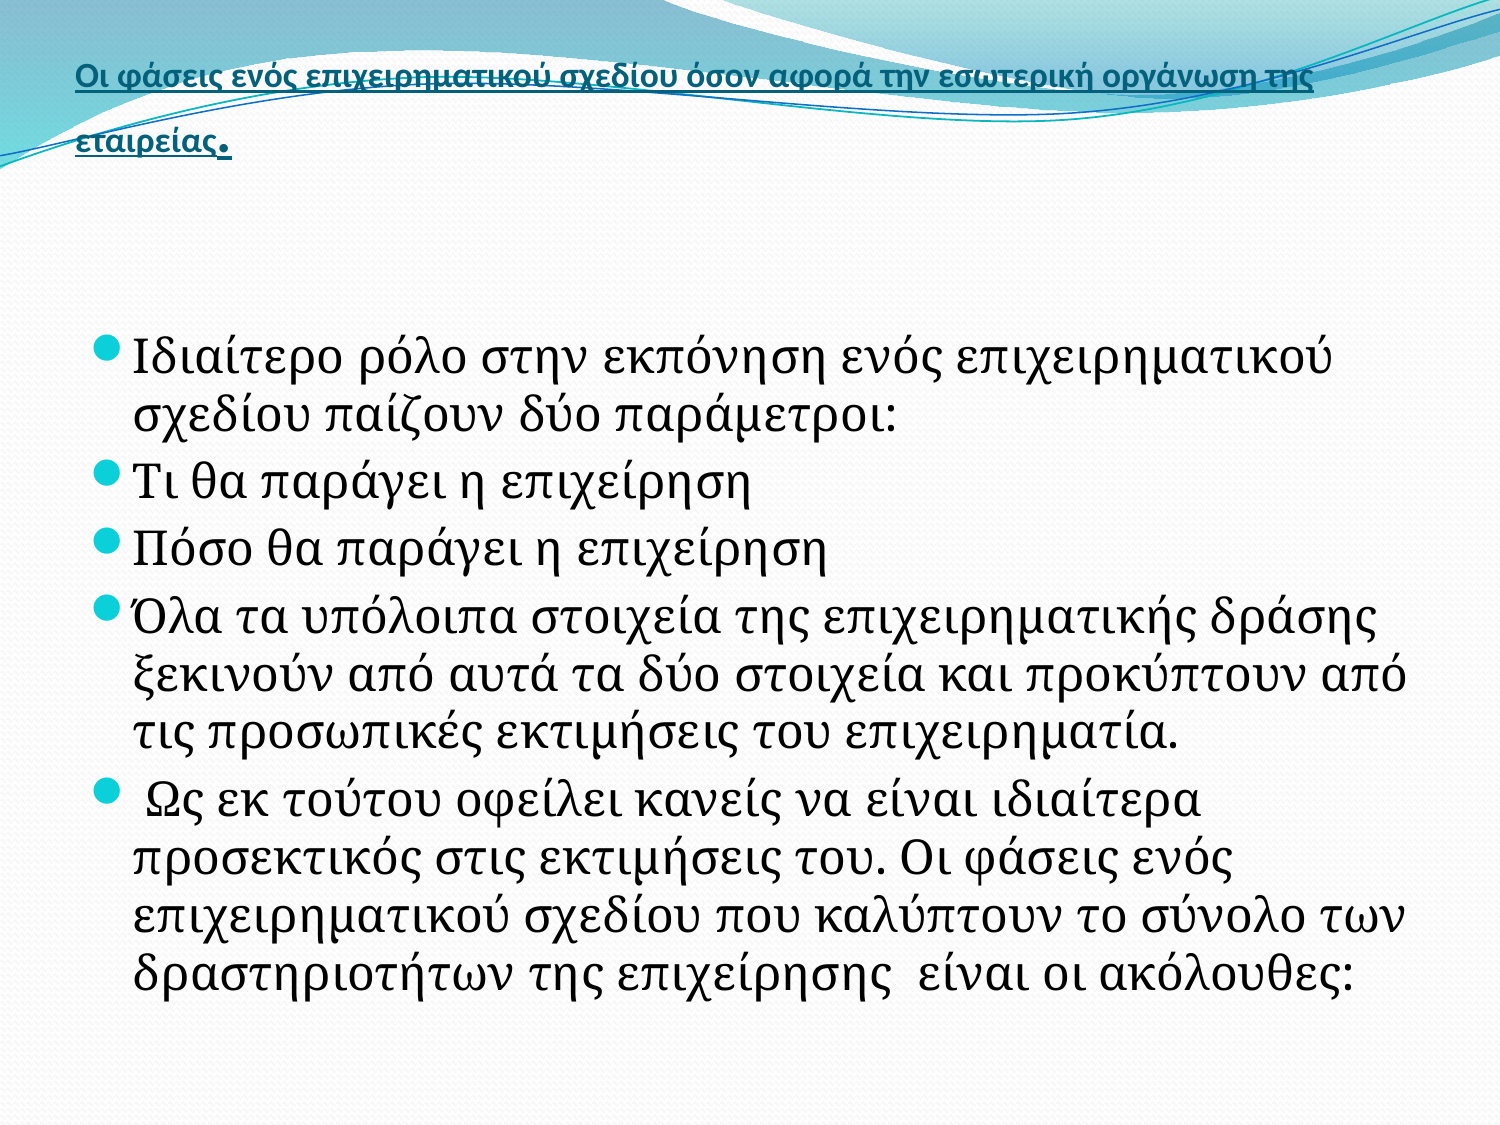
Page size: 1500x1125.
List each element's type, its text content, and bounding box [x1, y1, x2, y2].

title Οι φάσεις ενός επιχειρηματικού σχεδίου όσον αφορά την εσωτερική οργάνωση της εταιρείας. [75, 42, 1425, 233]
list Ιδιαίτερο ρόλο στην εκπόνηση ενός επιχειρηματικού σχεδίου παίζουν δύο παράμετροι: Τι θα παράγει η επιχείρηση Πόσο θα παράγει η επιχείρηση Όλα τα υπόλοιπα στοιχεία της επιχειρηματικής δράσης ξεκινούν από αυτά τα δύο στοιχεία και προκύπτουν από τις προσωπικές εκτιμήσεις του επιχειρηματία. Ως εκ τούτου οφείλει κανείς να είναι ιδιαίτερα προσεκτικός στις εκτιμήσεις του. Οι φάσεις ενός επιχειρηματικού σχεδίου που καλύπτουν το σύνολο των δραστηριοτήτων της επιχείρησης είναι οι ακόλουθες: [75, 317, 1425, 1038]
